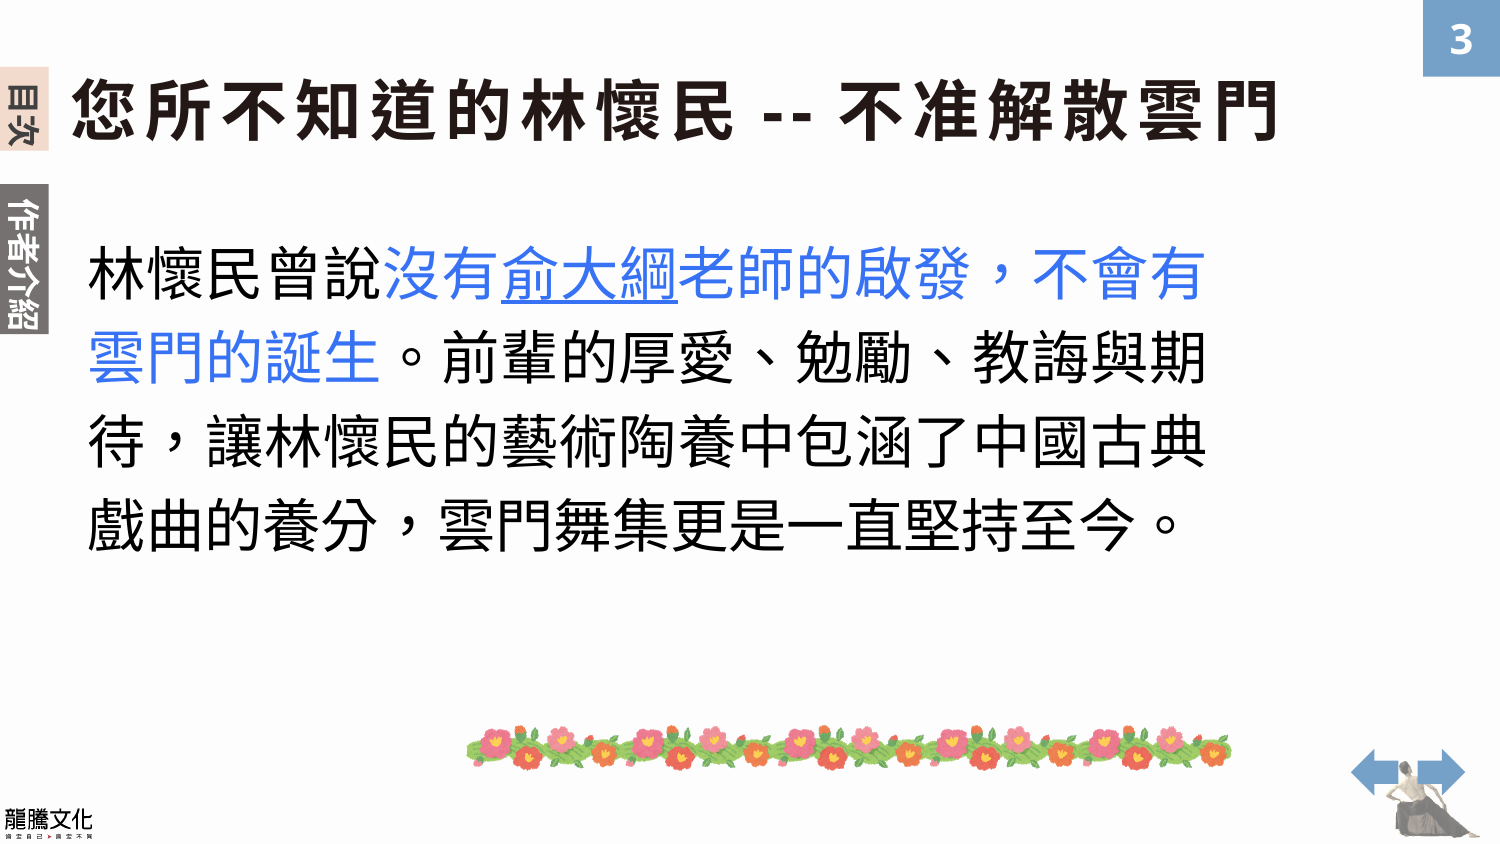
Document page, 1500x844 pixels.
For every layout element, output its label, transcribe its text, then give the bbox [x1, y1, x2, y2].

text_box 林懷民曾說沒有俞大綱老師的啟發，不會有雲門的誕生。前輩的厚愛、勉勵、教誨與期待，讓林懷民的藝術陶養中包涵了中國古典戲曲的養分，雲門舞集更是一直堅持至今。 [73, 215, 1223, 567]
text_box [1416, 746, 1467, 799]
text_box [1349, 746, 1400, 799]
picture [452, 711, 1242, 783]
picture [5, 808, 92, 839]
text_box 您所不知道的林懷民--不准解散雲門 [55, 61, 1349, 156]
text_box 大學聯考，我進了政大念法律系，一年後轉到新聞系。後來到美國繼續念新聞，一個學期之後轉到英文系的「作家工作坊」，同時開始學現代舞。 [1384, 760, 1480, 838]
